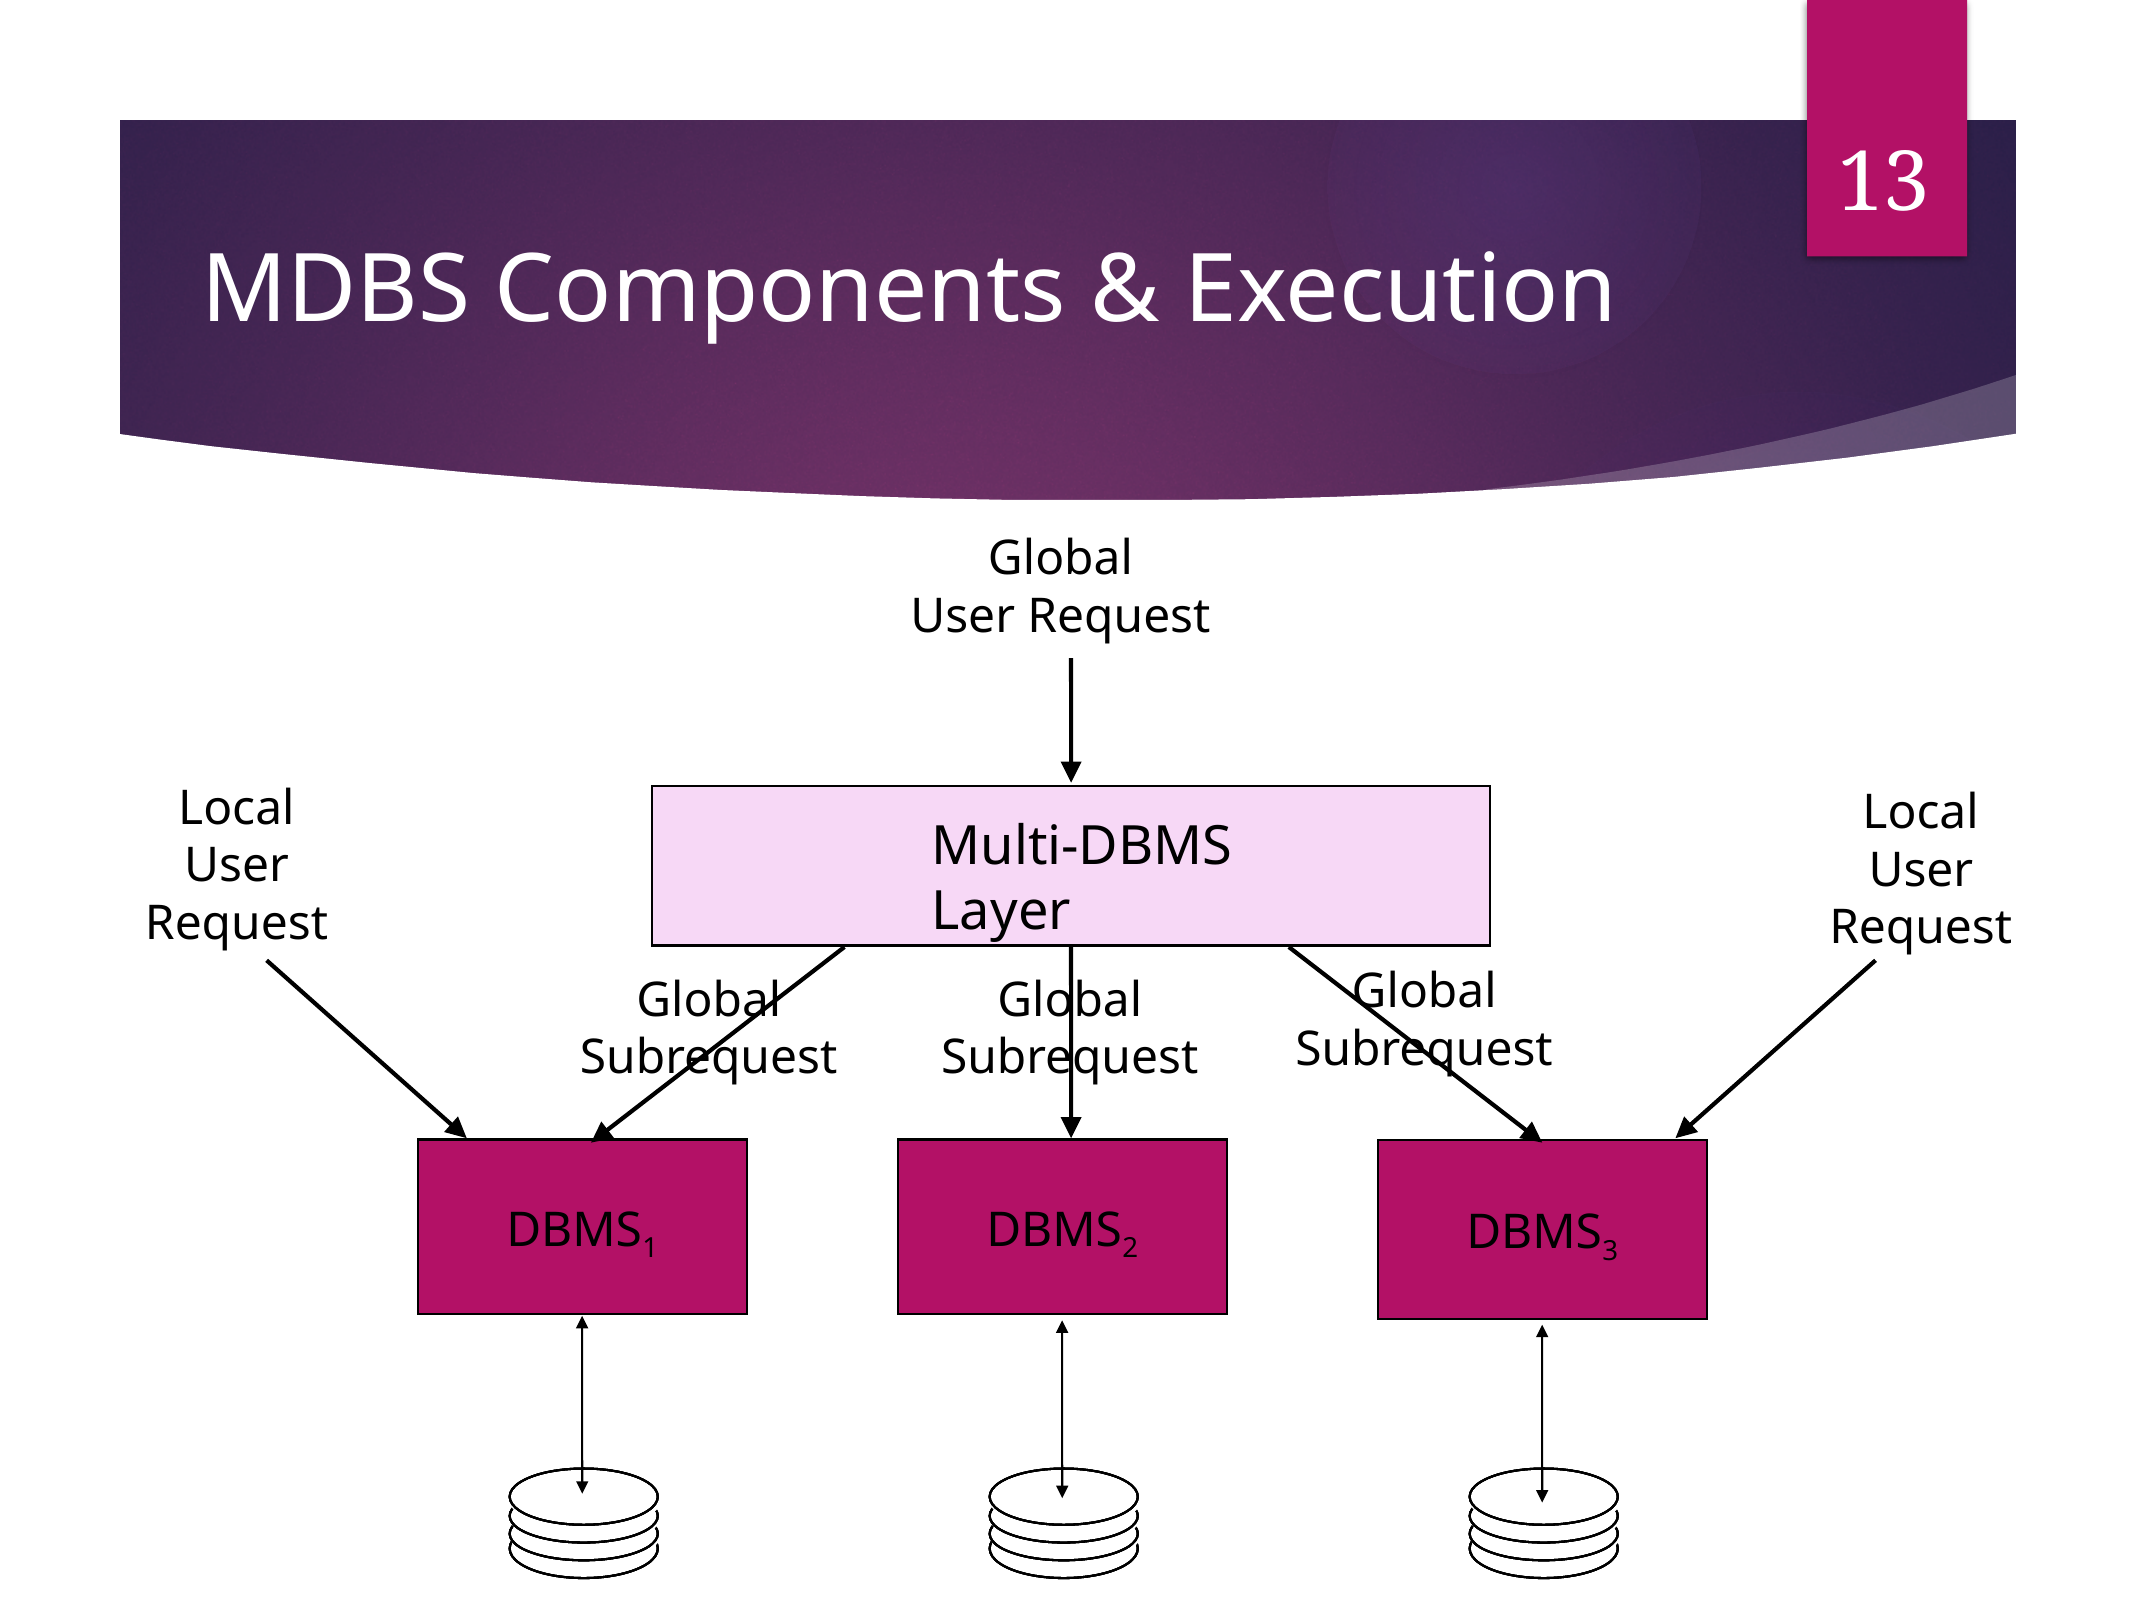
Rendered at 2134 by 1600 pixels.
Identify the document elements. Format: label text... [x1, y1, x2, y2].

text_box DBMS3 [1445, 1189, 1640, 1276]
text_box [583, 1138, 749, 1361]
text_box [591, 946, 845, 1143]
text_box Global Subrequest [559, 958, 828, 1094]
text_box [1055, 1320, 1069, 1459]
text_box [1461, 1460, 1623, 1580]
text_box [1060, 658, 1082, 783]
text_box Local User Request [123, 765, 350, 959]
text_box Global Subrequest [656, 958, 859, 1094]
text_box [1377, 1139, 1707, 1319]
text_box [266, 960, 467, 1139]
text_box [1060, 1094, 1082, 1139]
text_box [575, 1315, 589, 1459]
text_box [1467, 1085, 1543, 1143]
text_box [1535, 1324, 1549, 1459]
text_box Global Subrequest [920, 958, 1220, 1094]
text_box [897, 1139, 1227, 1315]
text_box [501, 1460, 663, 1580]
text_box DBMS1 [485, 1187, 680, 1274]
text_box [981, 1460, 1143, 1580]
text_box DBMS2 [965, 1187, 1160, 1274]
text_box Global Subrequest [1274, 949, 1575, 1085]
text_box Global User Request [853, 516, 1268, 653]
text_box Multi-DBMS Layer [910, 799, 1255, 951]
text_box [651, 785, 1491, 946]
text_box [417, 1139, 747, 1315]
text_box Local User Request [1808, 770, 2034, 964]
title MDBS Components & Execution [180, 229, 2107, 338]
text_box [416, 1138, 582, 1361]
text_box [1675, 960, 1876, 1139]
slide_number 13 [1791, 68, 1976, 249]
